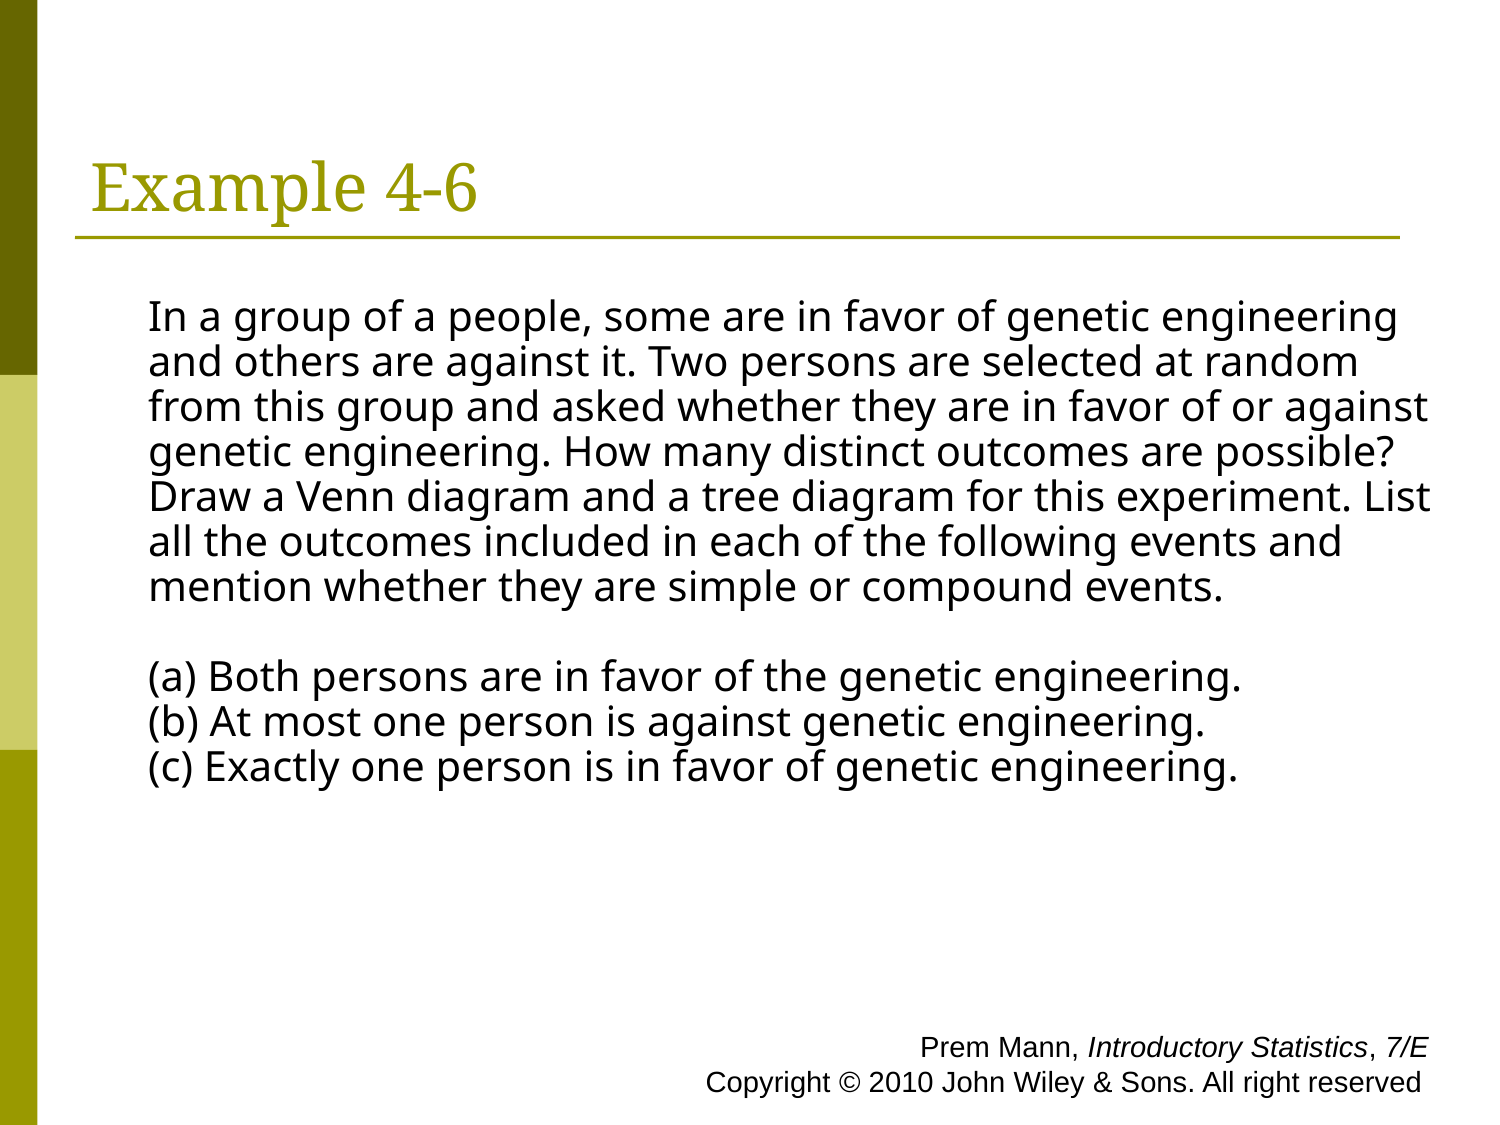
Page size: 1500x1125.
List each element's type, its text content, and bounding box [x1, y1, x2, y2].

text_box Prem Mann, Introductory Statistics, 7/E Copyright © 2010 John Wiley & Sons. All right reserved [690, 1021, 1447, 1106]
list In a group of a people, some are in favor of genetic engineering and others are against it. Two persons are selected at random from this group and asked whether they are in favor of or against genetic engineering. How many distinct outcomes are possible? Draw a Venn diagram and a tree diagram for this experiment. List all the outcomes included in each of the following events and mention whether they are simple or compound events. (a) Both persons are in favor of the genetic engineering. (b) At most one person is against genetic engineering. (c) Exactly one person is in favor of genetic engineering. [76, 287, 1470, 992]
title Example 4-6 [74, 45, 1426, 233]
